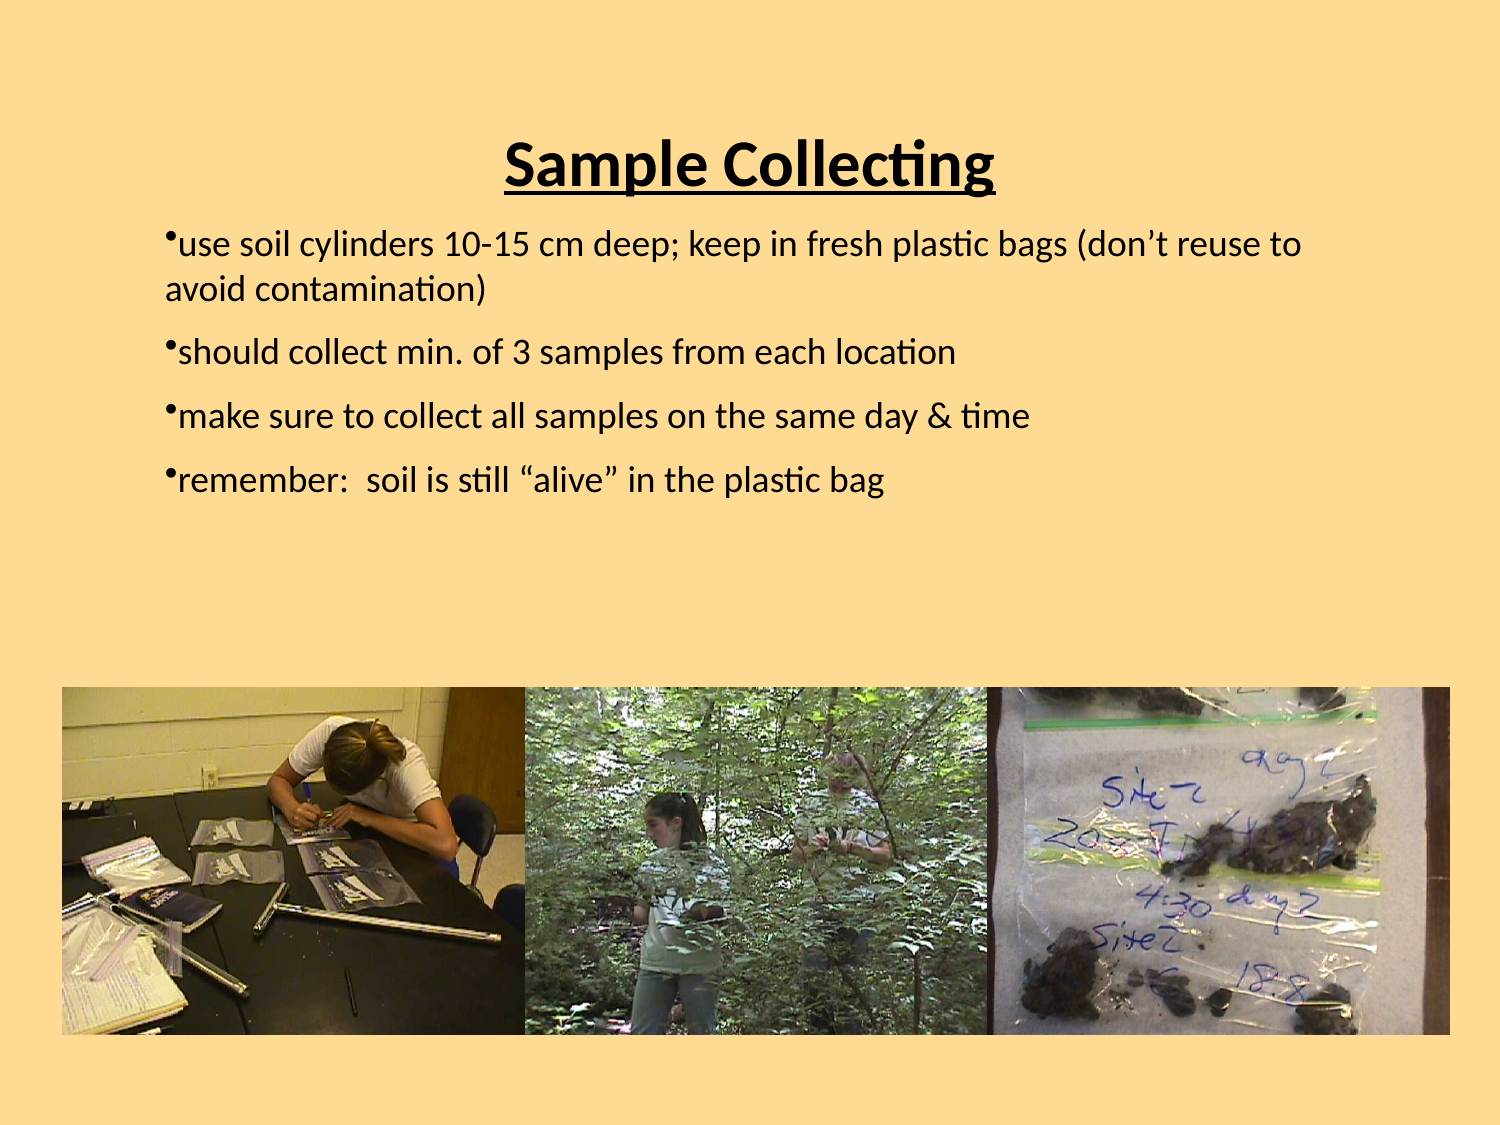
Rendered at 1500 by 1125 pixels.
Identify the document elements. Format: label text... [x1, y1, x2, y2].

text_box Sample Collecting use soil cylinders 10-15 cm deep; keep in fresh plastic bags (don’t reuse to avoid contamination) should collect min. of 3 samples from each location make sure to collect all samples on the same day & time remember: soil is still “alive” in the plastic bag [149, 112, 1350, 508]
picture [62, 687, 1451, 1035]
